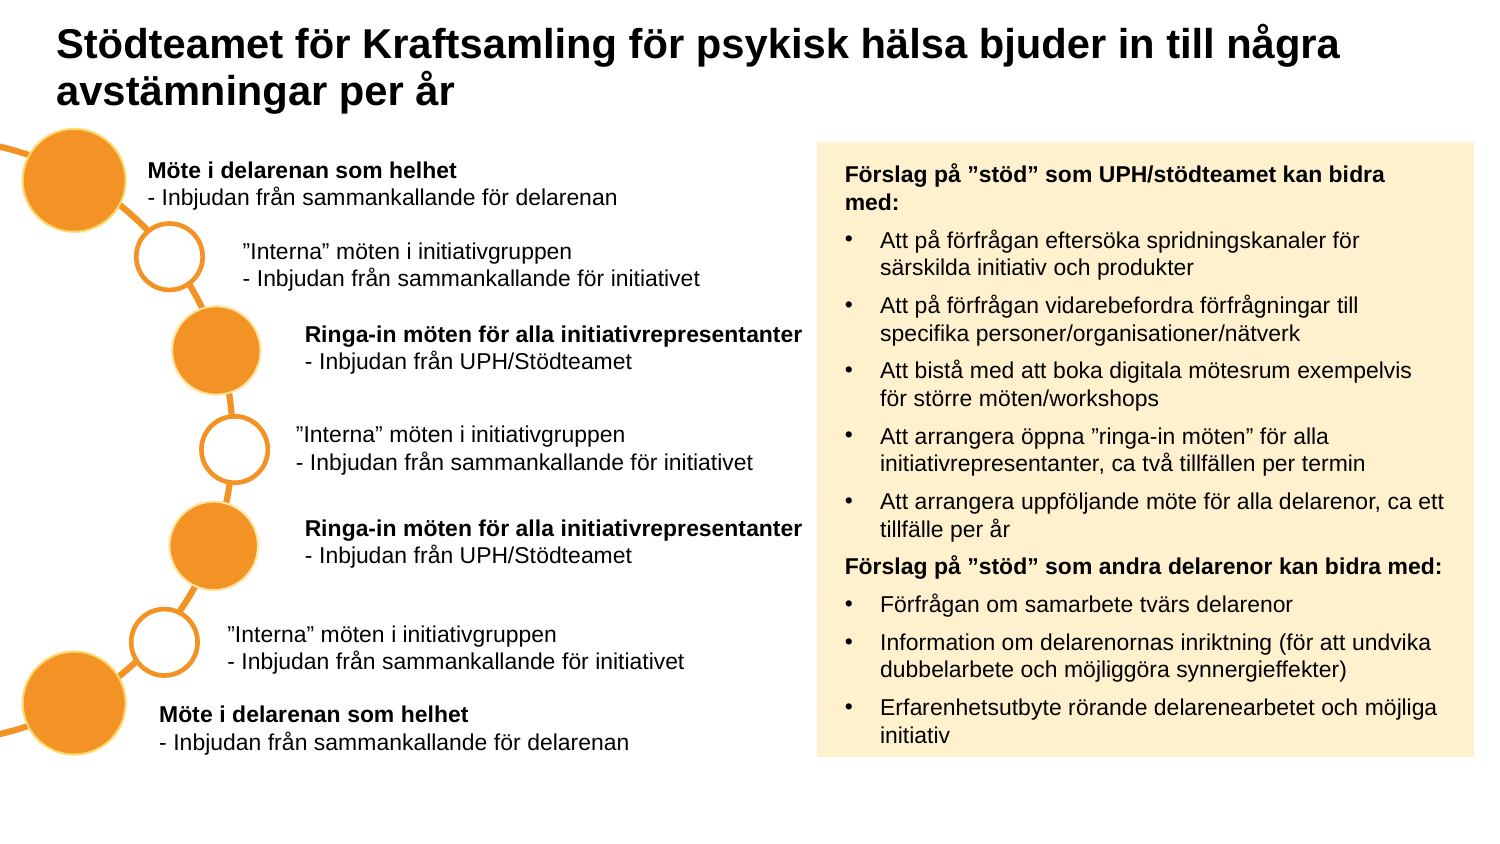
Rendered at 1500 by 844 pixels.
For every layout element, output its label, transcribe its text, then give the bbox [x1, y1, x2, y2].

text_box ”Interna” möten i initiativgruppen - Inbjudan från sammankallande för initiativet [231, 230, 713, 301]
text_box ”Interna” möten i initiativgruppen - Inbjudan från sammankallande för initiativet [216, 613, 698, 684]
text_box [131, 609, 198, 676]
text_box [136, 223, 203, 290]
text_box [172, 306, 261, 395]
text_box Möte i delarenan som helhet - Inbjudan från sammankallande för delarenan [147, 694, 650, 759]
text_box [22, 128, 126, 232]
text_box Förslag på ”stöd” som UPH/stödteamet kan bidra med: Att på förfrågan eftersöka spridningskanaler för särskilda initiativ och produkter Att på förfrågan vidarebefordra förfrågningar till specifika personer/organisationer/nätverk Att bistå med att boka digitala mötesrum exempelvis för större möten/workshops Att arrangera öppna ”ringa-in möten” för alla initiativrepresentanter, ca två tillfällen per termin Att arrangera uppföljande möte för alla delarenor, ca ett tillfälle per år Förslag på ”stöd” som andra delarenor kan bidra med: Förfrågan om samarbete tvärs delarenor Information om delarenornas inriktning (för att undvika dubbelarbete och möjliggöra synnergieffekter) Erfarenhetsutbyte rörande delarenearbetet och möjliga initiativ [833, 154, 1457, 745]
text_box [22, 651, 126, 755]
text_box Ringa-in möten för alla initiativrepresentanter - Inbjudan från UPH/Stödteamet [293, 313, 833, 384]
text_box [817, 143, 1473, 757]
text_box ”Interna” möten i initiativgruppen - Inbjudan från sammankallande för initiativet [284, 414, 766, 481]
text_box Ringa-in möten för alla initiativrepresentanter - Inbjudan från UPH/Stödteamet [293, 507, 833, 578]
text_box Möte i delarenan som helhet - Inbjudan från sammankallande för delarenan [136, 149, 650, 218]
text_box [201, 416, 268, 483]
text_box [169, 501, 259, 591]
text_box [0, 146, 232, 735]
title Stödteamet för Kraftsamling för psykisk hälsa bjuder in till några avstämningar per år [44, 32, 1440, 121]
